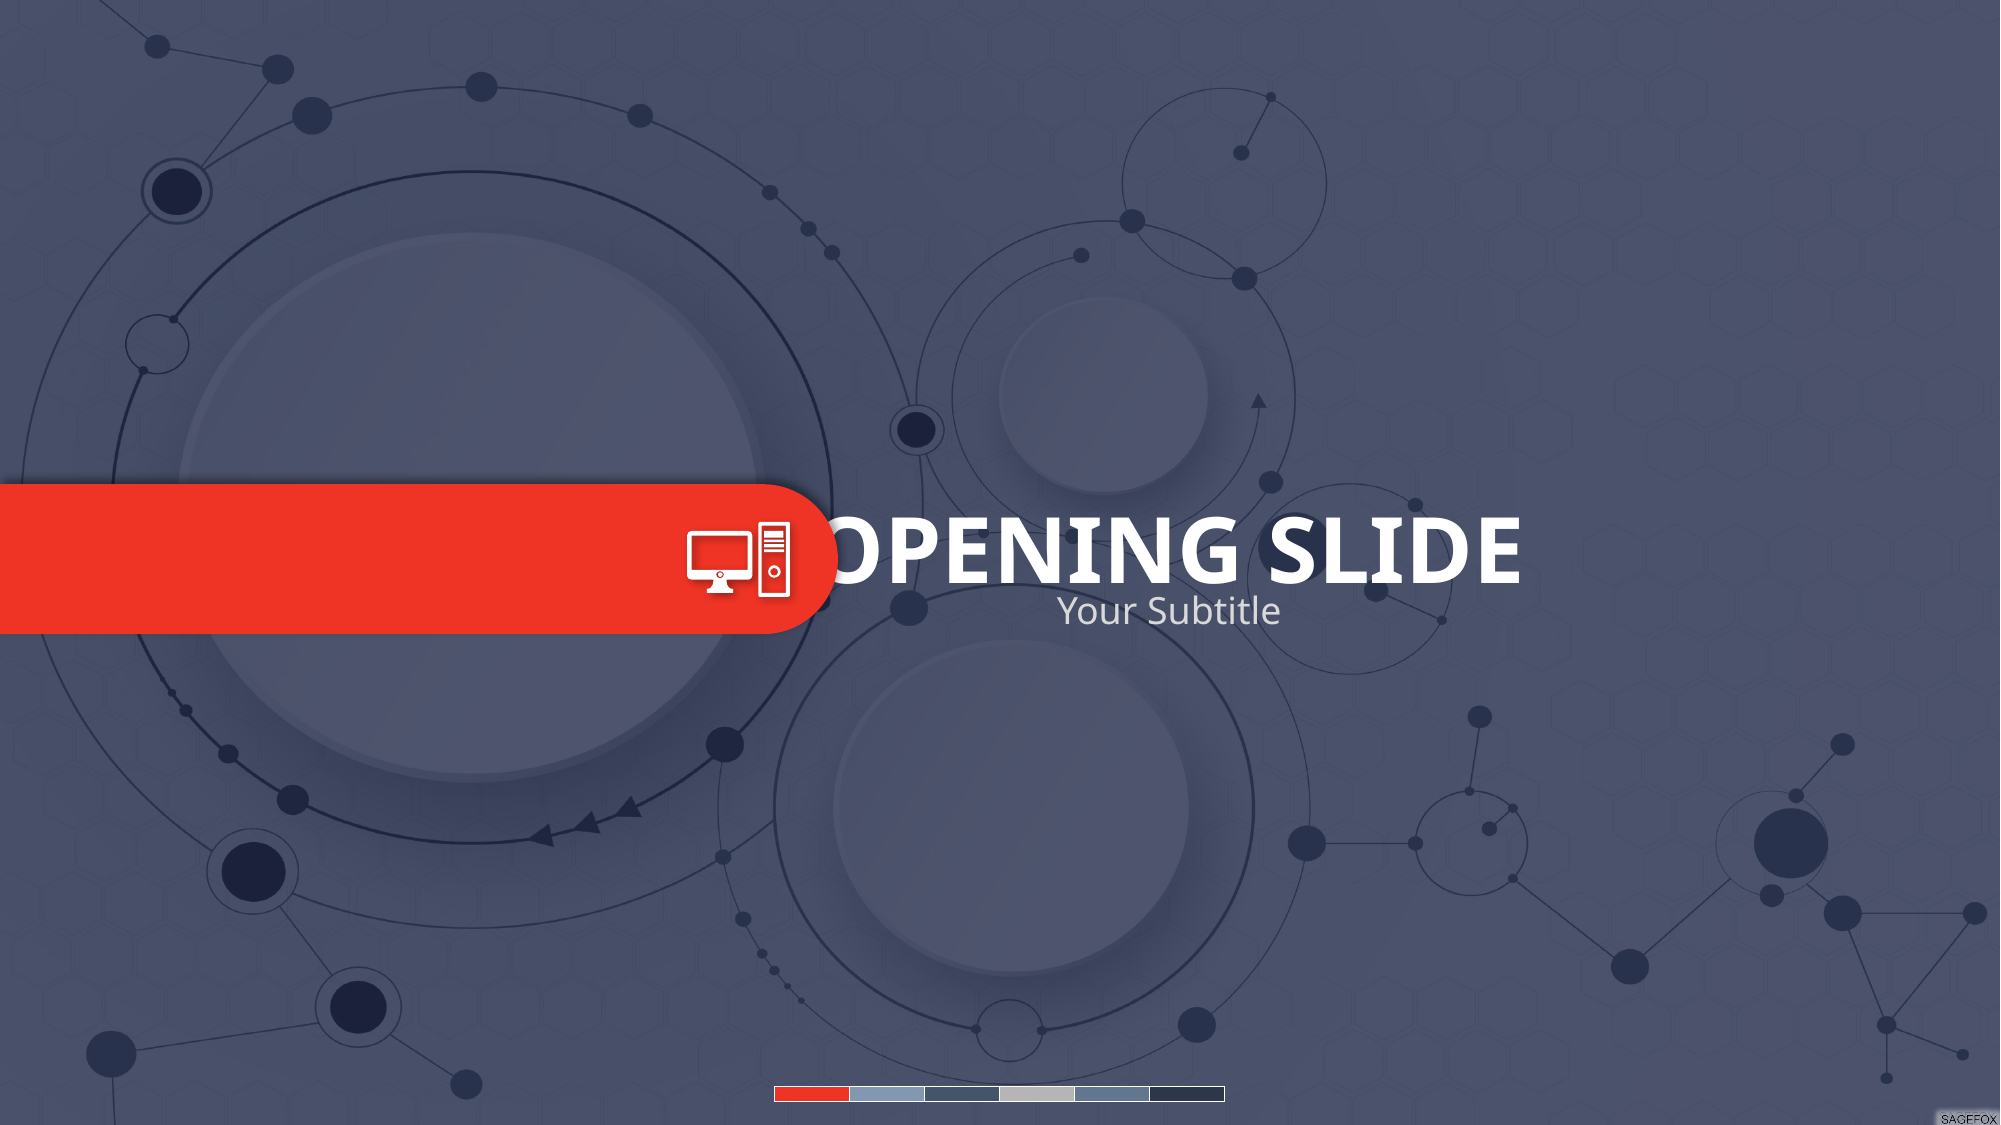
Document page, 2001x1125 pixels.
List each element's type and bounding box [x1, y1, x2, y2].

picture [1938, 1114, 1999, 1125]
text_box [687, 530, 716, 593]
text_box [716, 484, 1621, 641]
text_box [774, 1086, 1225, 1102]
text_box [0, 483, 775, 636]
